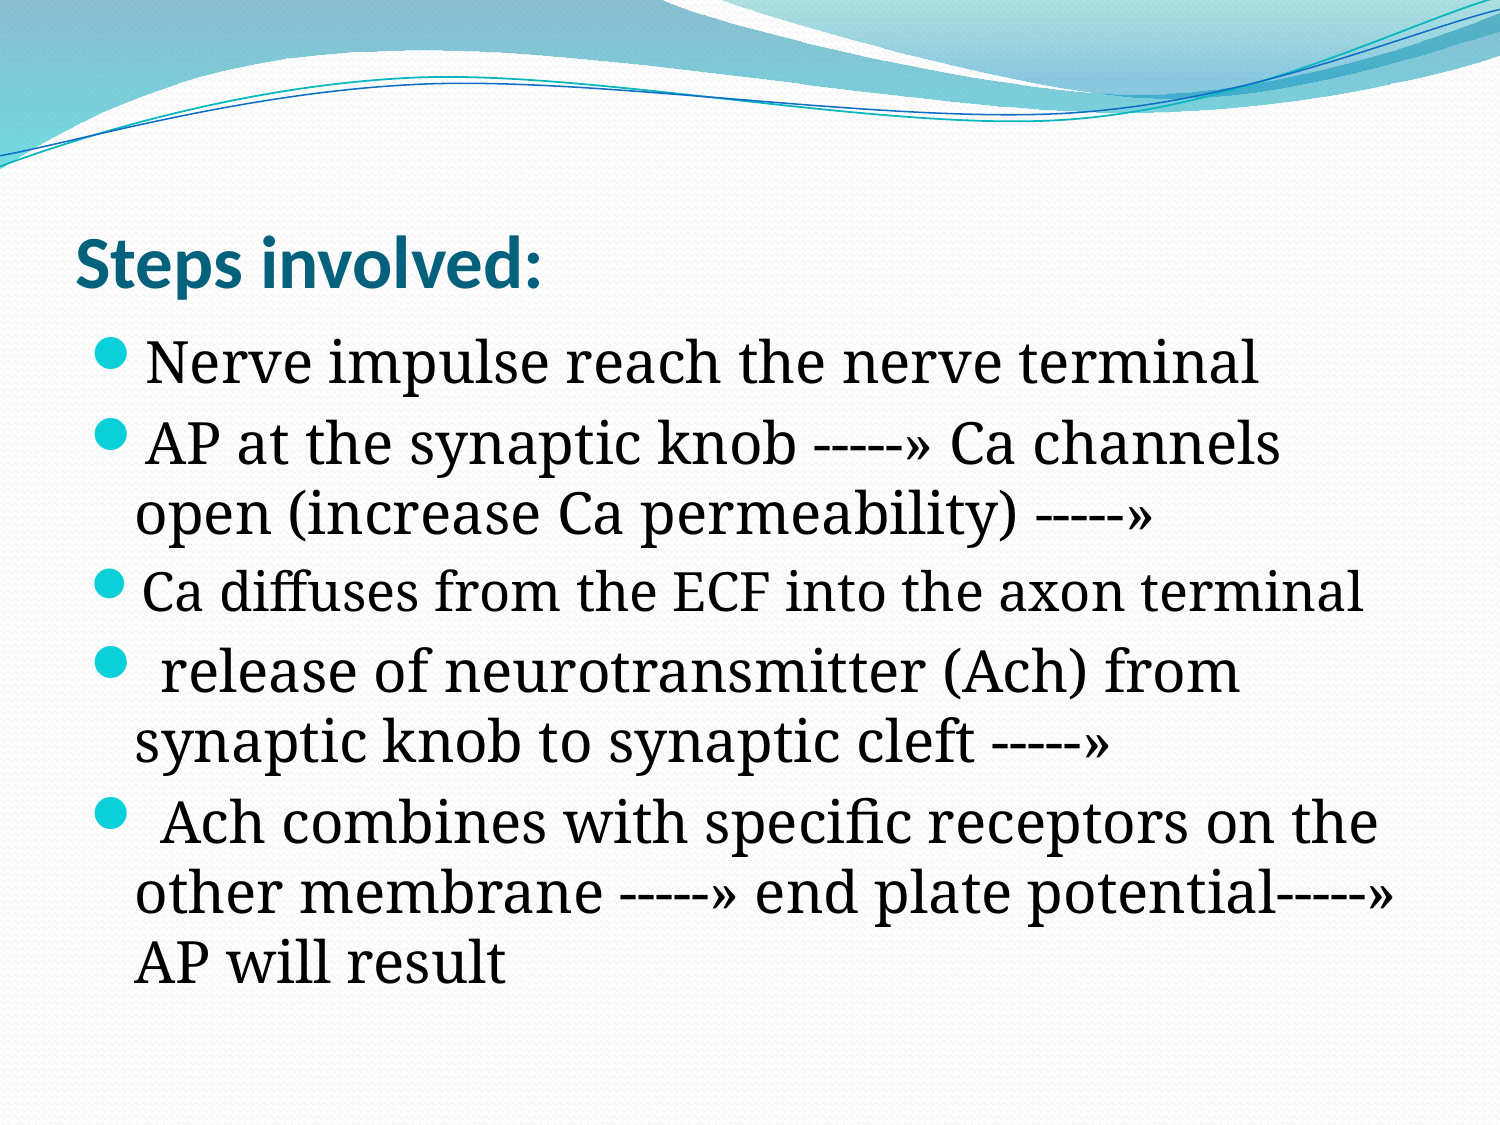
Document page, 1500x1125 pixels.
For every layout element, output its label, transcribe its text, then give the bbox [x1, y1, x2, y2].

list Nerve impulse reach the nerve terminal AP at the synaptic knob -----» Ca channels open (increase Ca permeability) -----» Ca diffuses from the ECF into the axon terminal release of neurotransmitter (Ach) from synaptic knob to synaptic cleft -----» Ach combines with specific receptors on the other membrane -----» end plate potential-----» AP will result [74, 317, 1426, 1038]
title Steps involved: [74, 115, 1426, 304]
